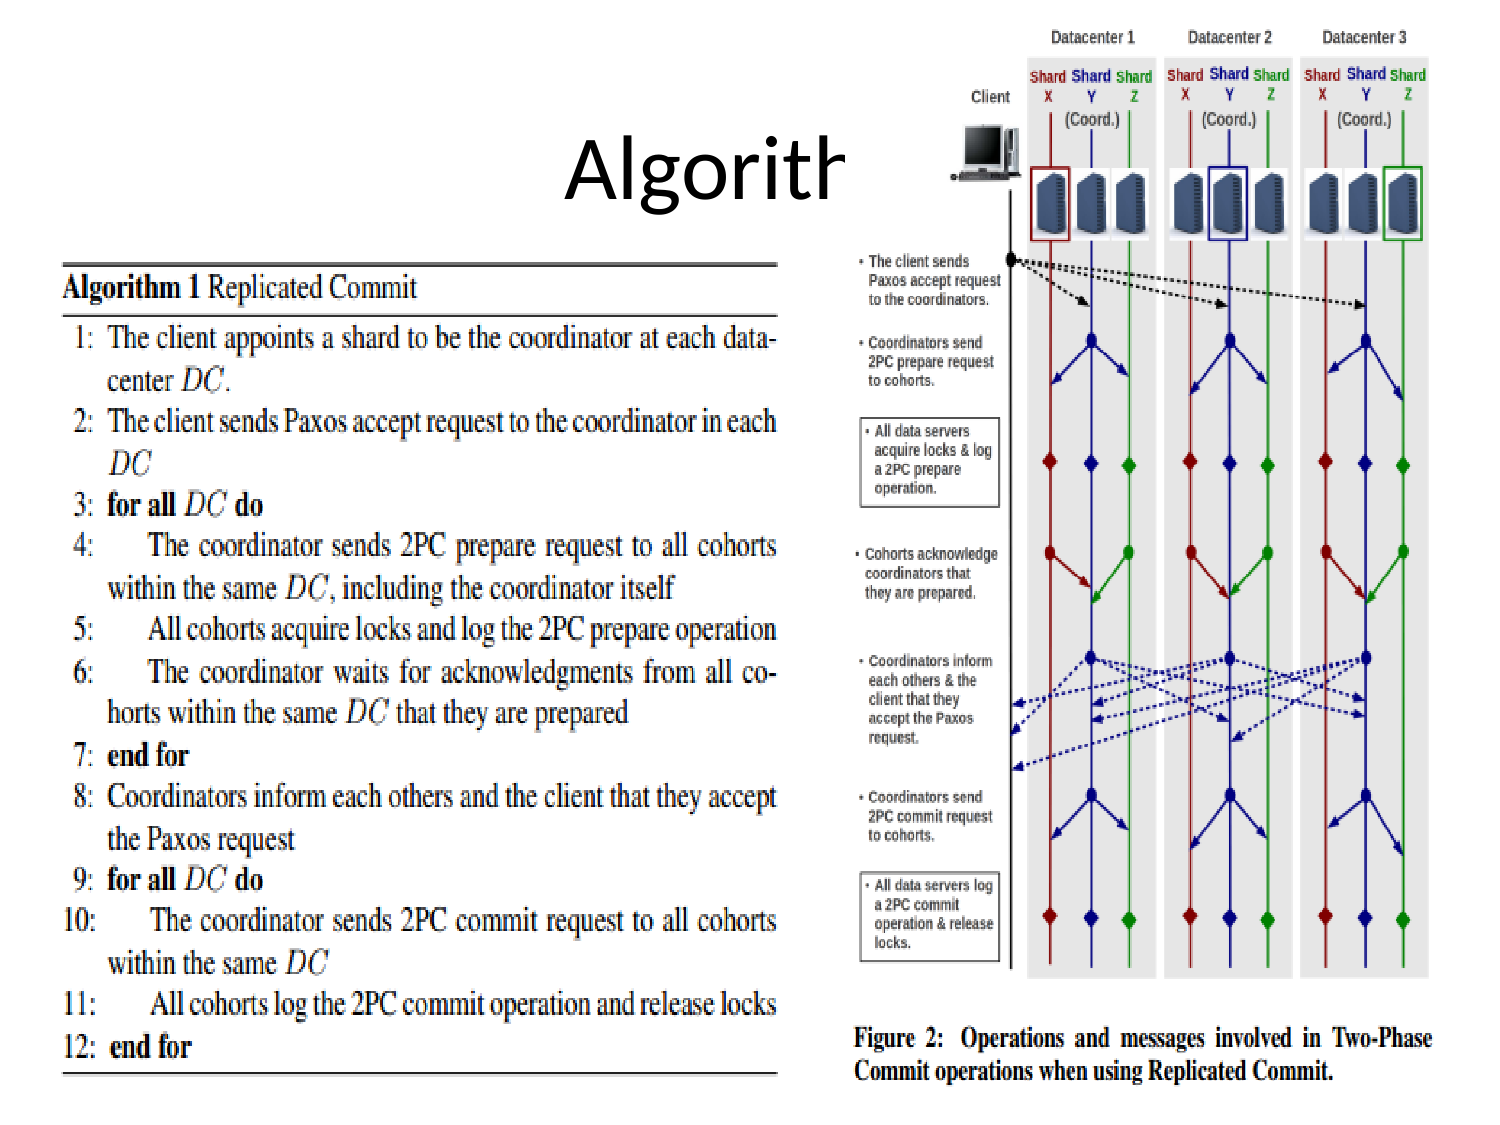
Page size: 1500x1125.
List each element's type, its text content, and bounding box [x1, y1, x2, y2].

title Algorithm [75, 45, 840, 233]
picture [845, 16, 1442, 1108]
picture [55, 256, 787, 1082]
